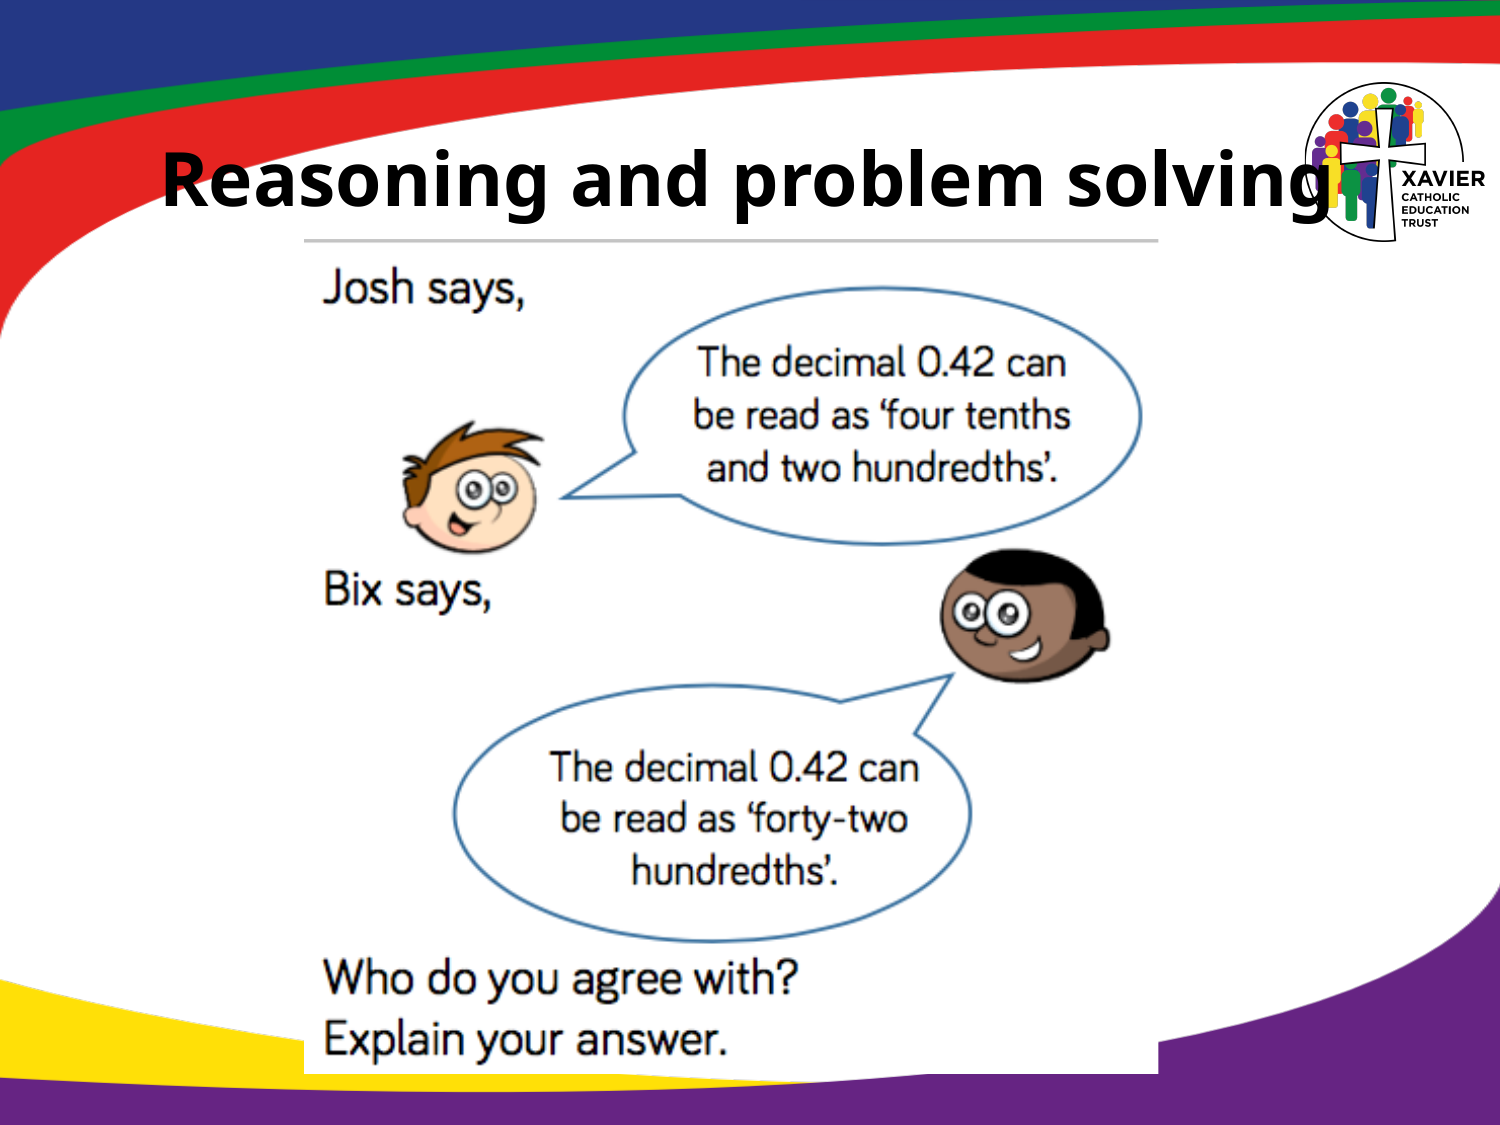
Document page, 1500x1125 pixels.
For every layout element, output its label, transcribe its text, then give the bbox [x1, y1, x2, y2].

picture [304, 239, 1159, 1074]
title Reasoning and problem solving [81, 73, 1415, 291]
